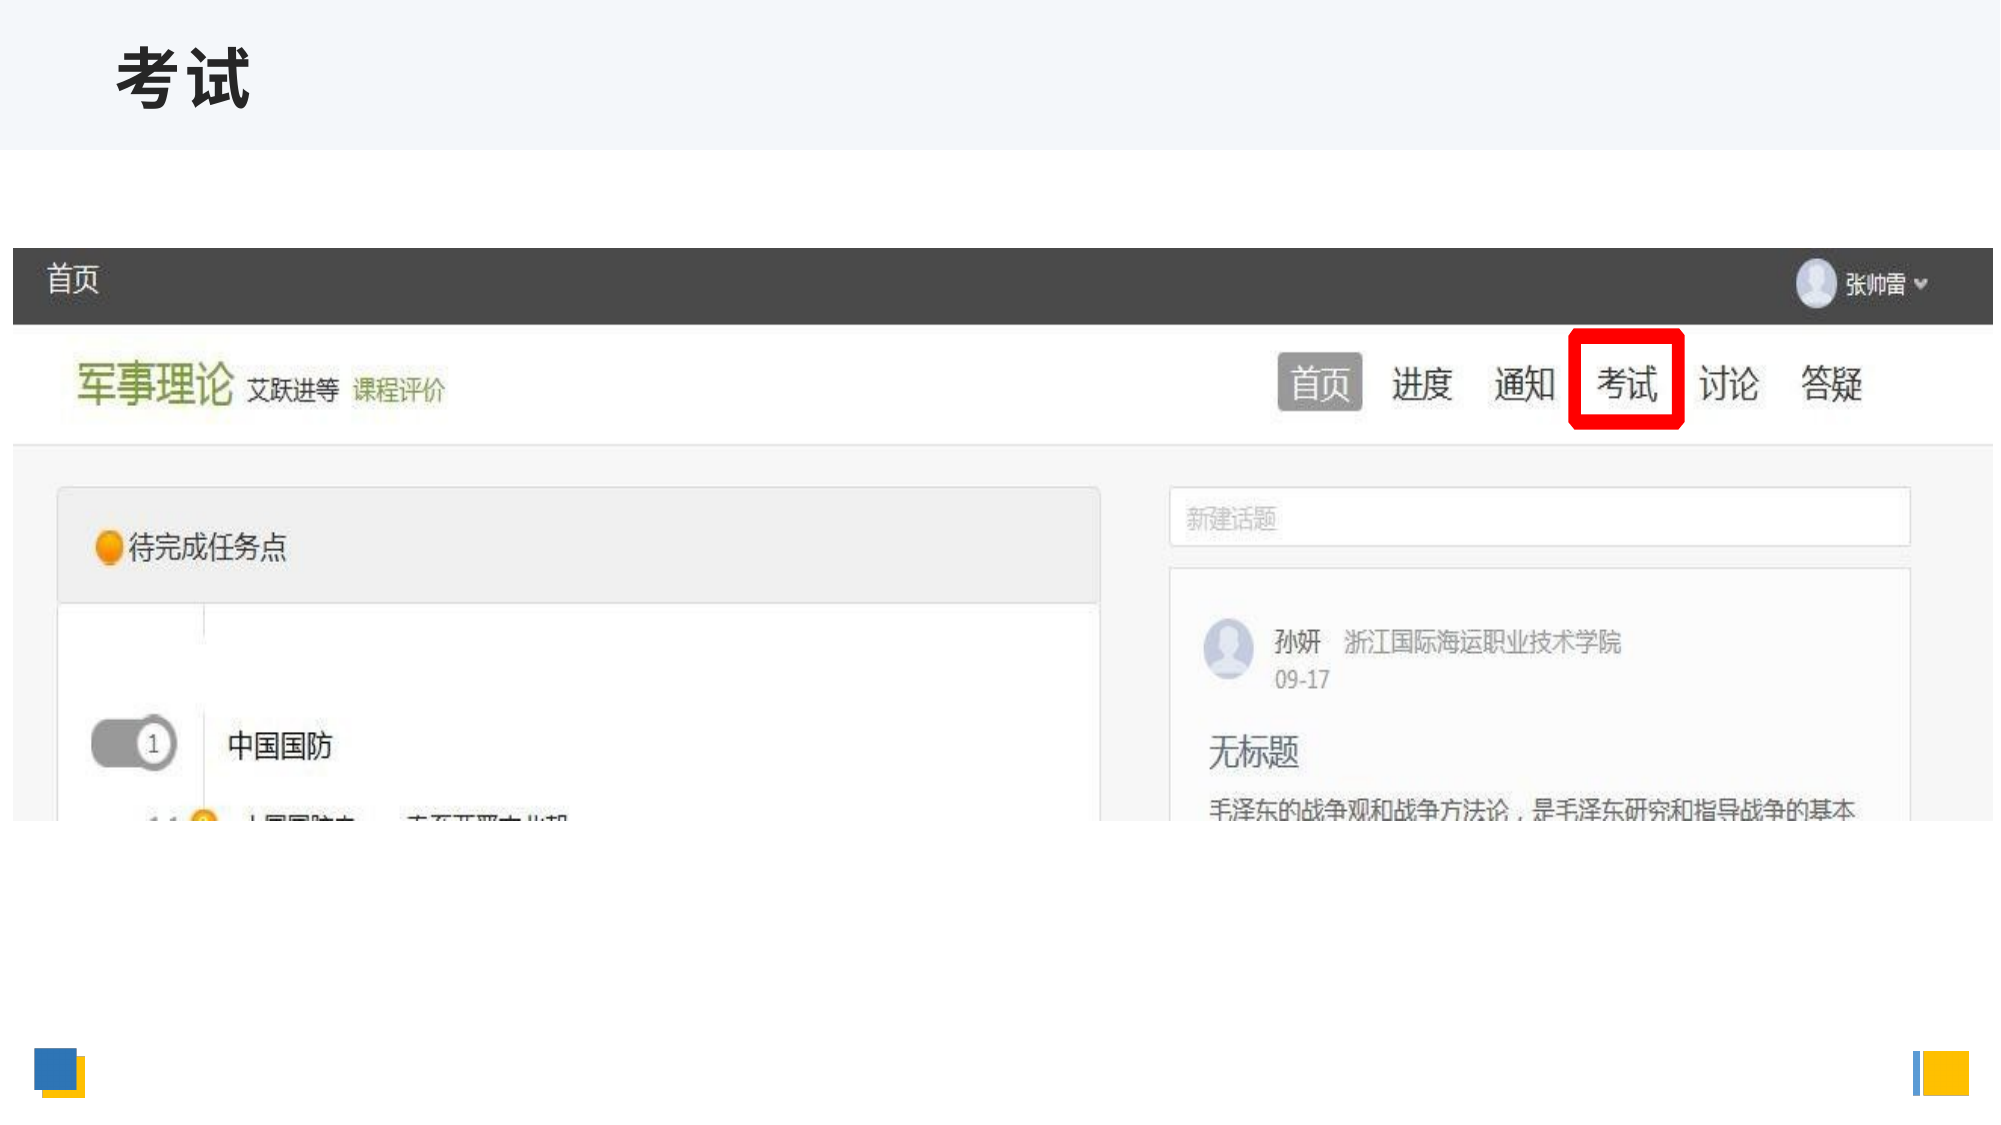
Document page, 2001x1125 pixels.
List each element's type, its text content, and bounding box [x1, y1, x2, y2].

picture [1881, 1020, 2000, 1125]
text_box 考试 [99, 25, 1901, 125]
picture [0, 1020, 119, 1125]
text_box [13, 248, 1993, 822]
text_box [0, 0, 2000, 151]
